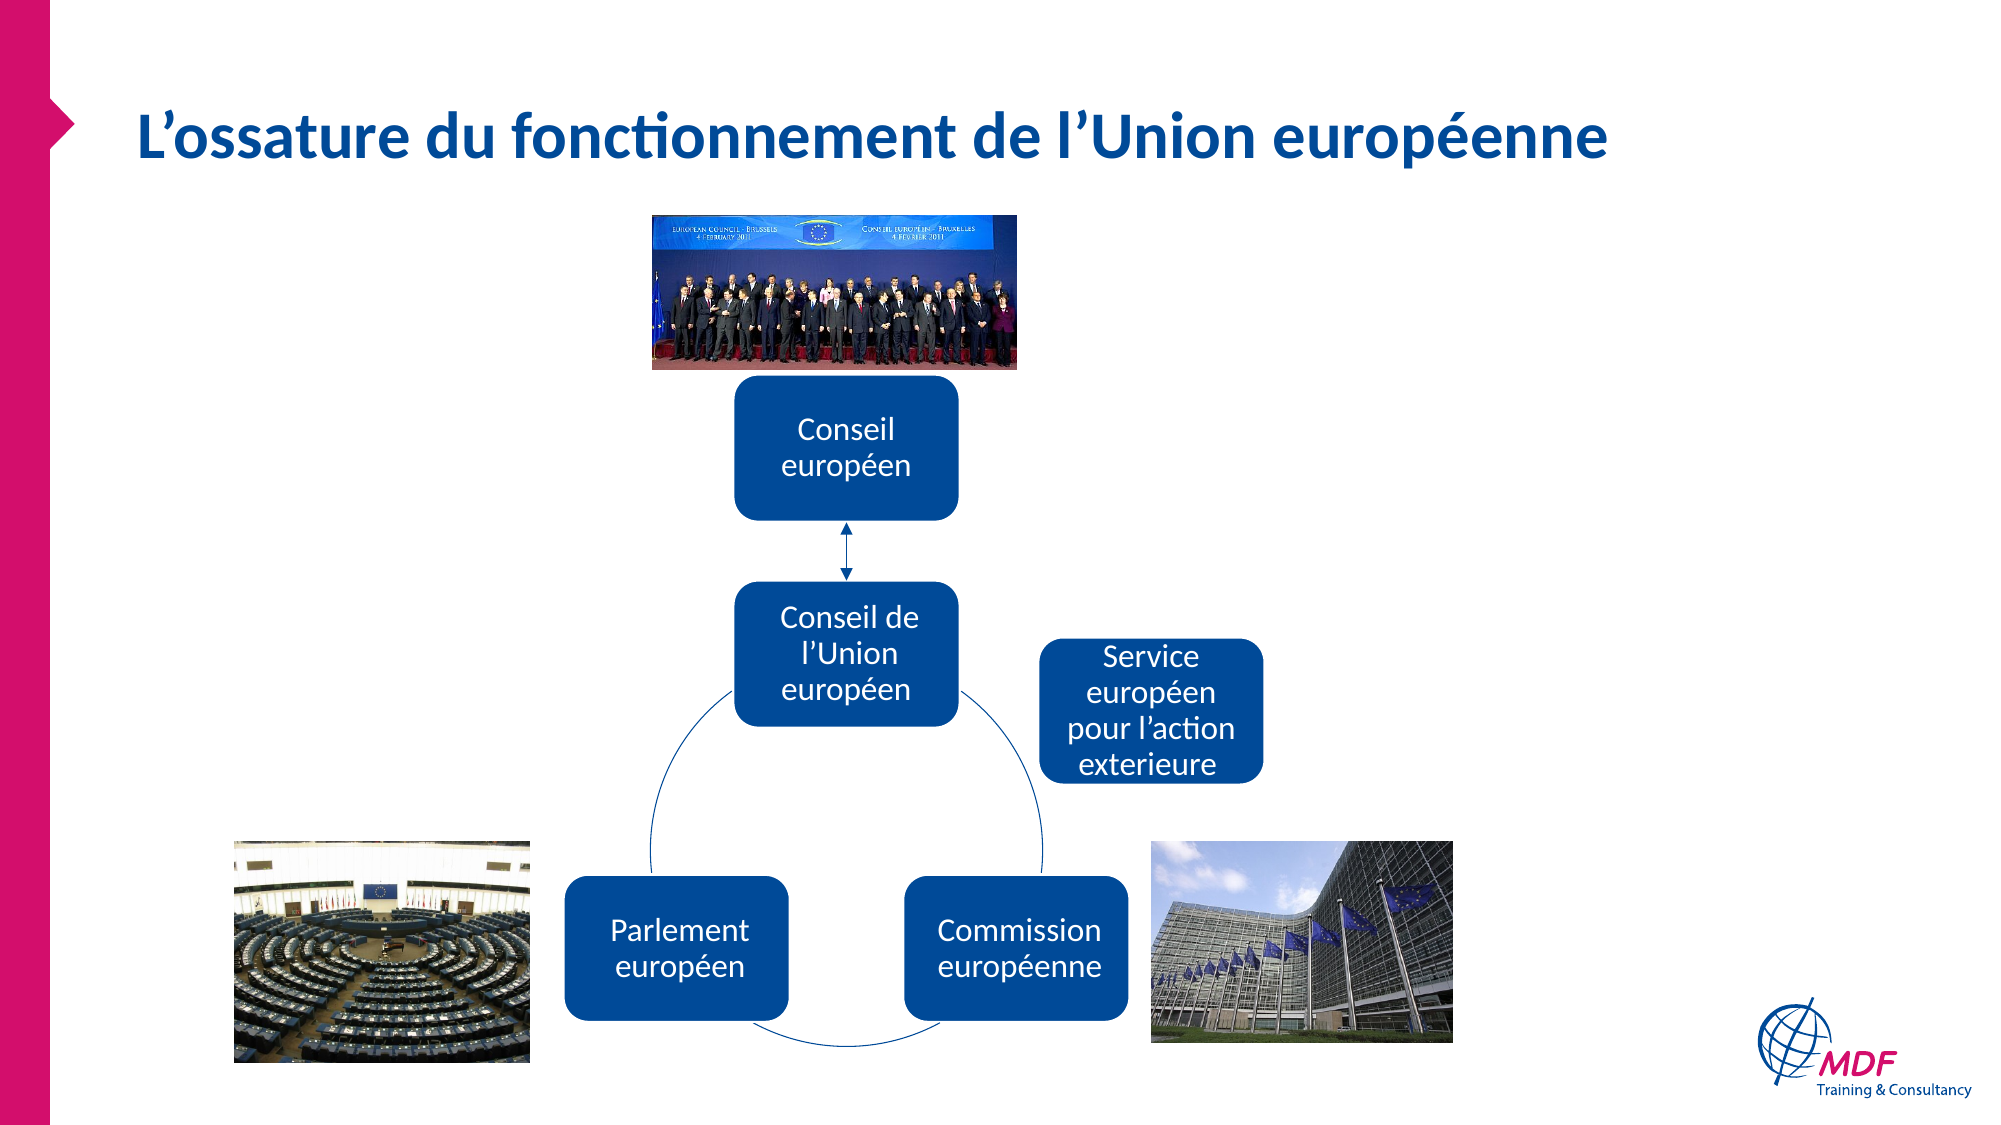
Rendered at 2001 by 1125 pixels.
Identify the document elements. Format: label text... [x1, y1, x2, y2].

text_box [733, 374, 960, 522]
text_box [1038, 637, 1265, 785]
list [280, 580, 1413, 1074]
picture [1151, 841, 1453, 1043]
picture [652, 215, 1017, 370]
title L’ossature du fonctionnement de l’Union européenne [137, 101, 1920, 163]
picture [234, 841, 530, 1063]
